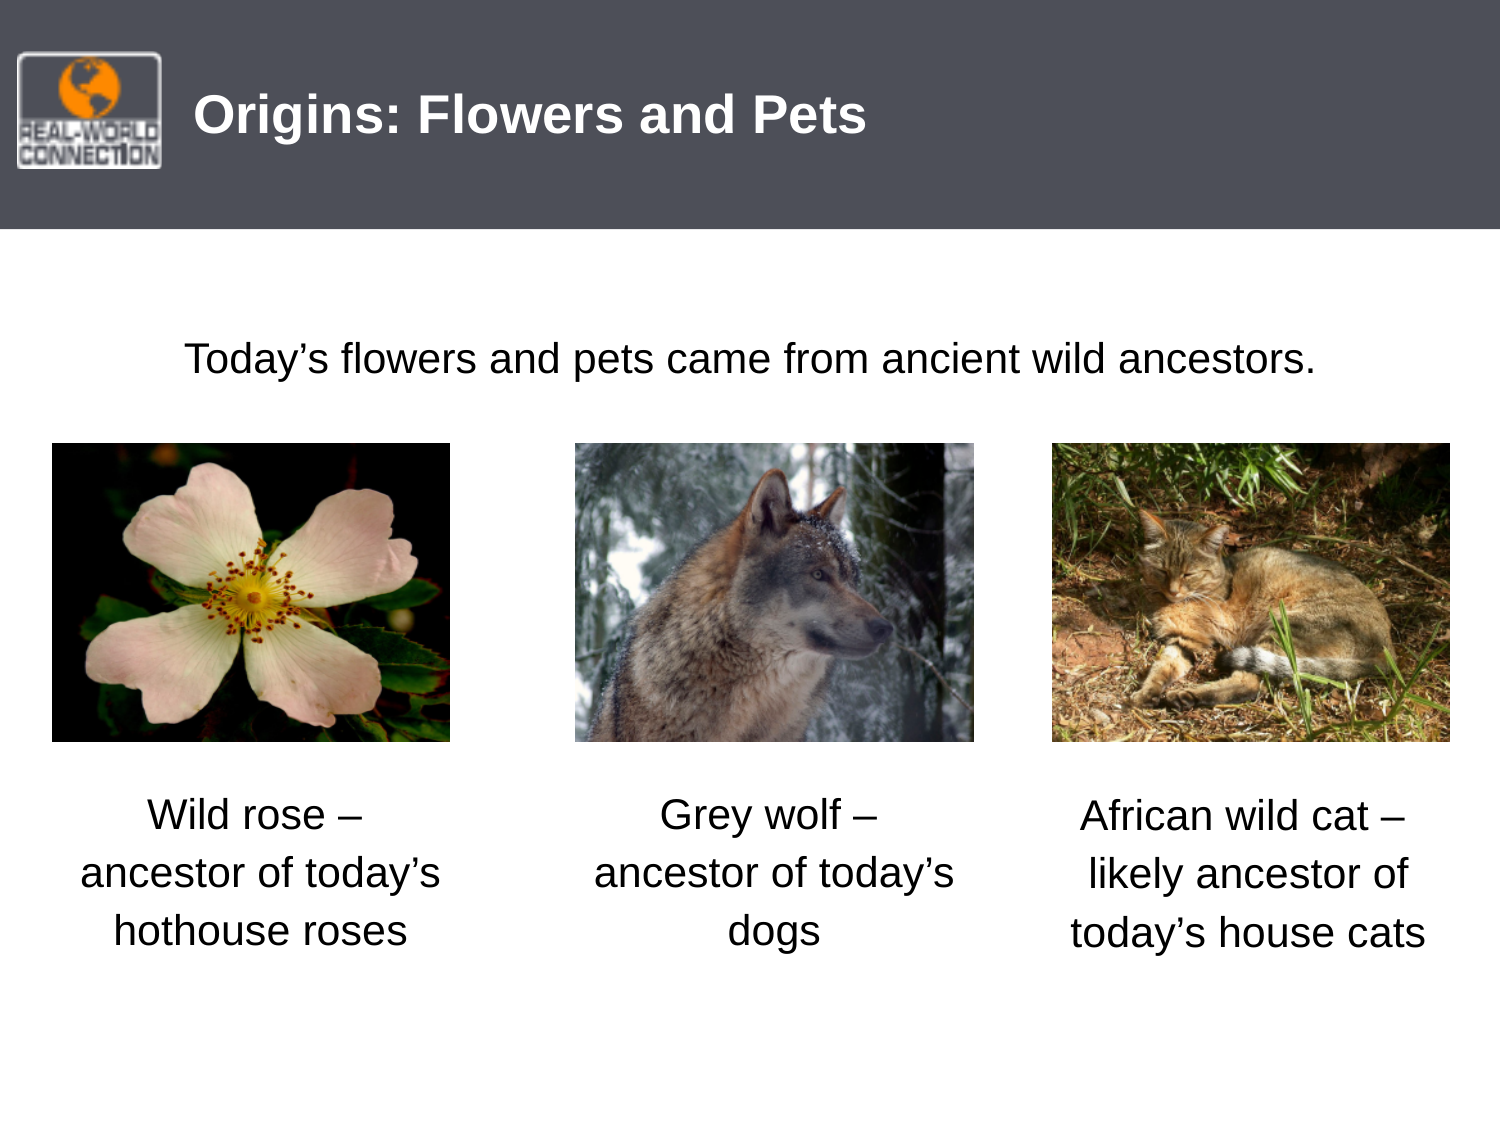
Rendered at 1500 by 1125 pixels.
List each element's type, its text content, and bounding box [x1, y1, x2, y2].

title Origins: Flowers and Pets [0, 0, 1500, 230]
list Grey wolf – ancestor of today’s dogs [575, 779, 974, 931]
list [575, 443, 974, 743]
list African wild cat – likely ancestor of today’s house cats [1029, 780, 1468, 933]
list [1052, 443, 1450, 743]
picture [52, 443, 450, 743]
picture [16, 51, 162, 169]
list Today’s flowers and pets came from ancient wild ancestors. [52, 309, 1450, 416]
list Wild rose – ancestor of today’s hothouse roses [52, 779, 469, 968]
